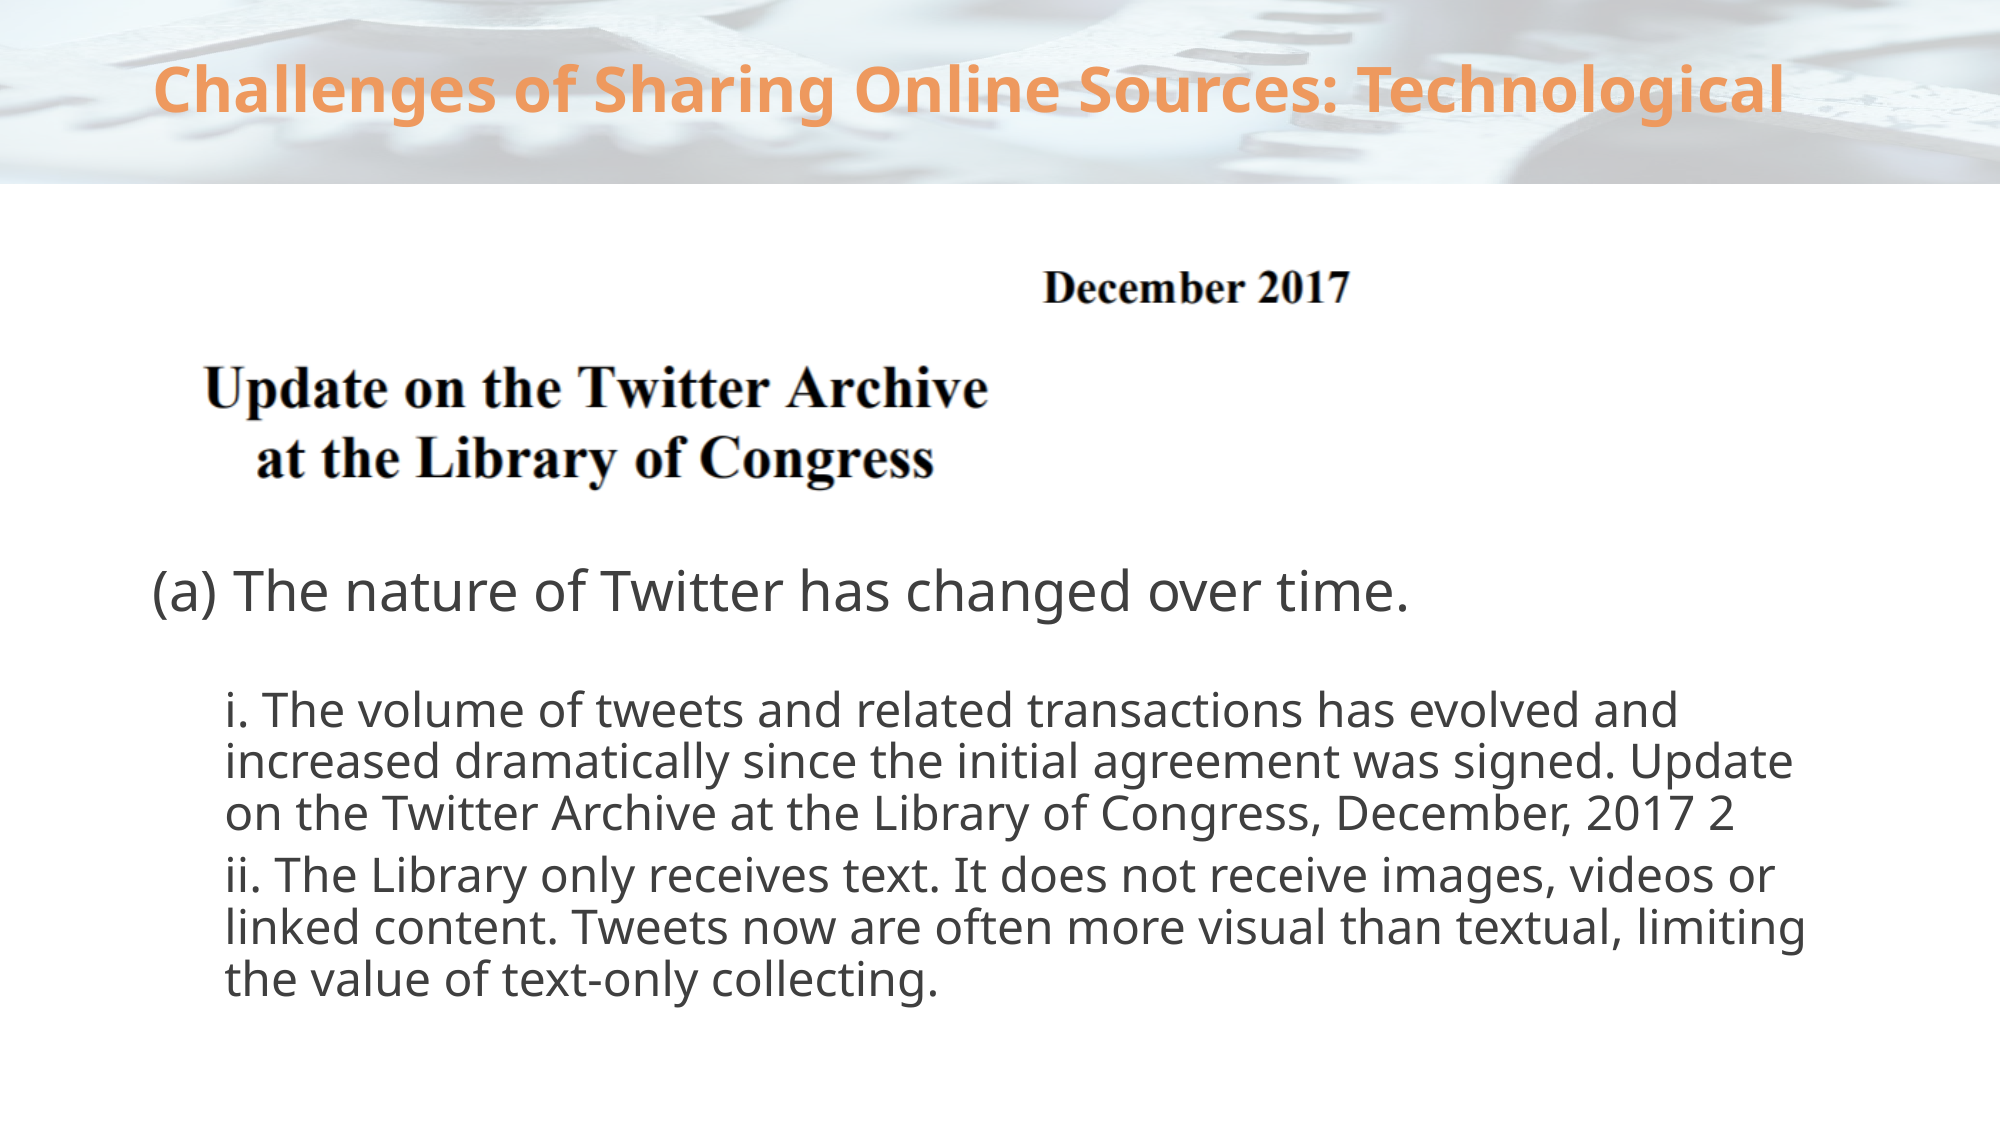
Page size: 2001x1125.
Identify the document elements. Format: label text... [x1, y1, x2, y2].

list The nature of Twitter has changed over time. i. The volume of tweets and related transactions has evolved and increased dramatically since the initial agreement was signed. Update on the Twitter Archive at the Library of Congress, December, 2017 2 ii. The Library only receives text. It does not receive images, videos or linked content. Tweets now are often more visual than textual, limiting the value of text-only collecting. [137, 308, 1863, 1023]
title Challenges of Sharing Online Sources: Technological [137, 29, 1863, 155]
picture [184, 220, 1369, 516]
